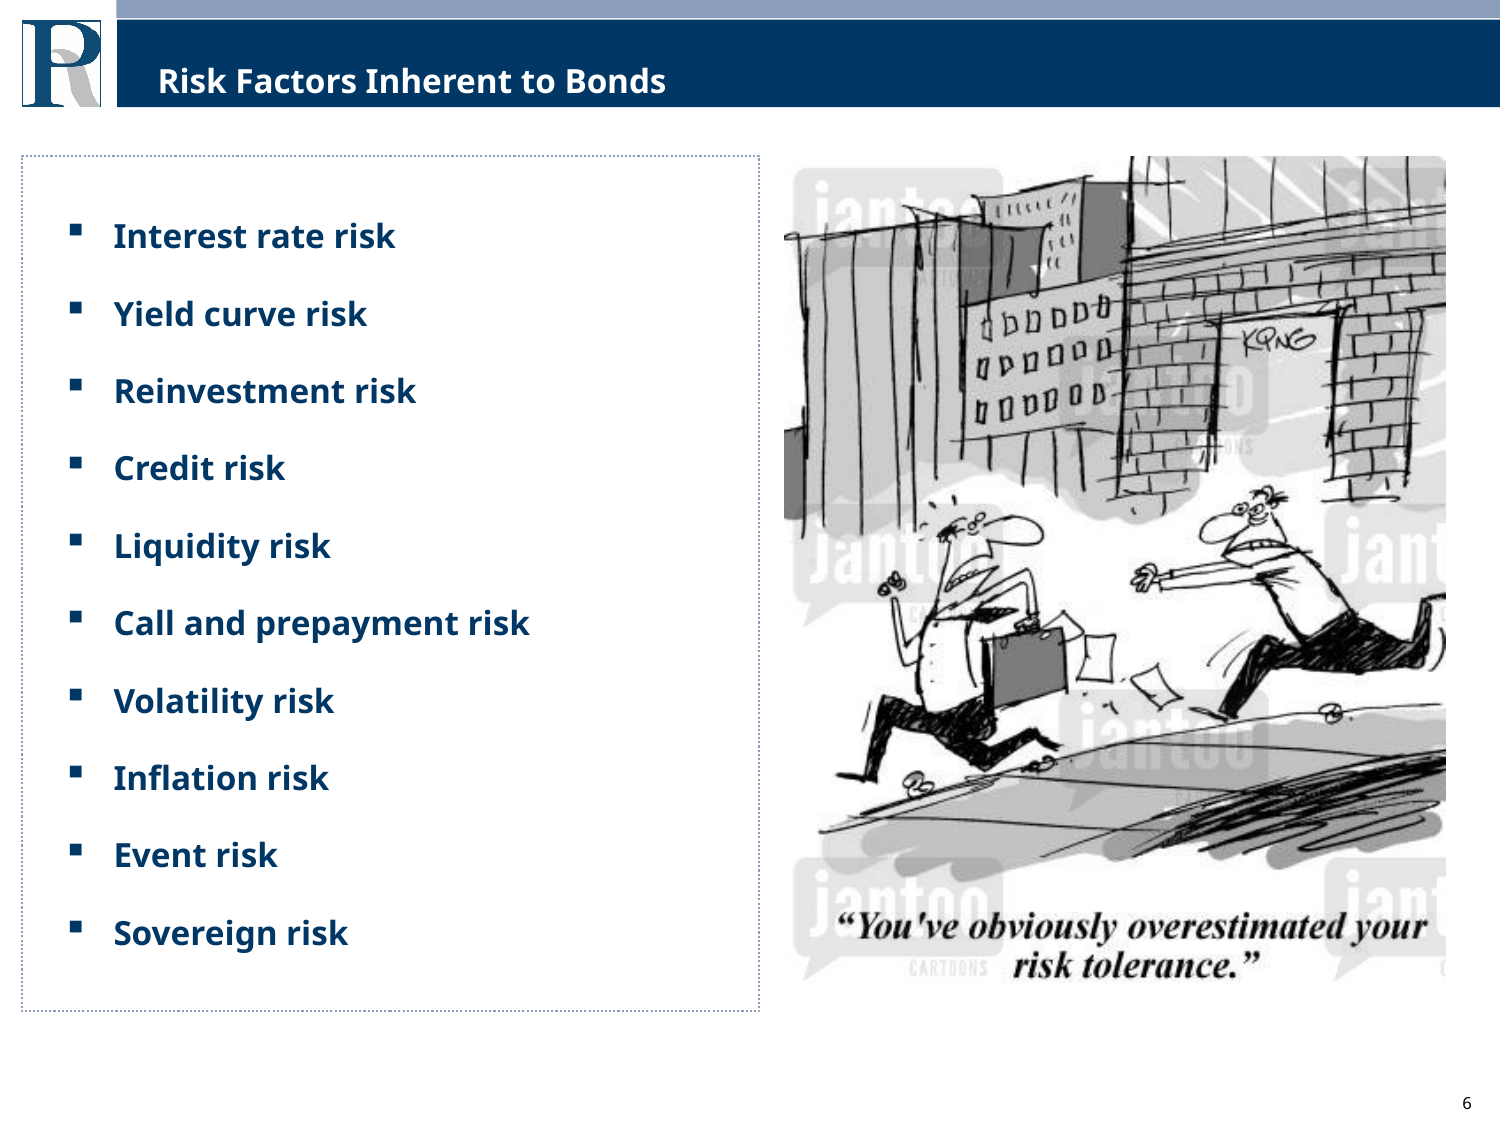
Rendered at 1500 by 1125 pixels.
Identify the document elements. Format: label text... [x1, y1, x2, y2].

text_box Interest rate risk Yield curve risk Reinvestment risk Credit risk Liquidity risk Call and prepayment risk Volatility risk Inflation risk Event risk Sovereign risk [21, 156, 760, 1012]
title Risk Factors Inherent to Bonds [116, 19, 1500, 108]
picture [22, 20, 101, 107]
picture [784, 155, 1446, 992]
slide_number 6 [1419, 1082, 1487, 1125]
